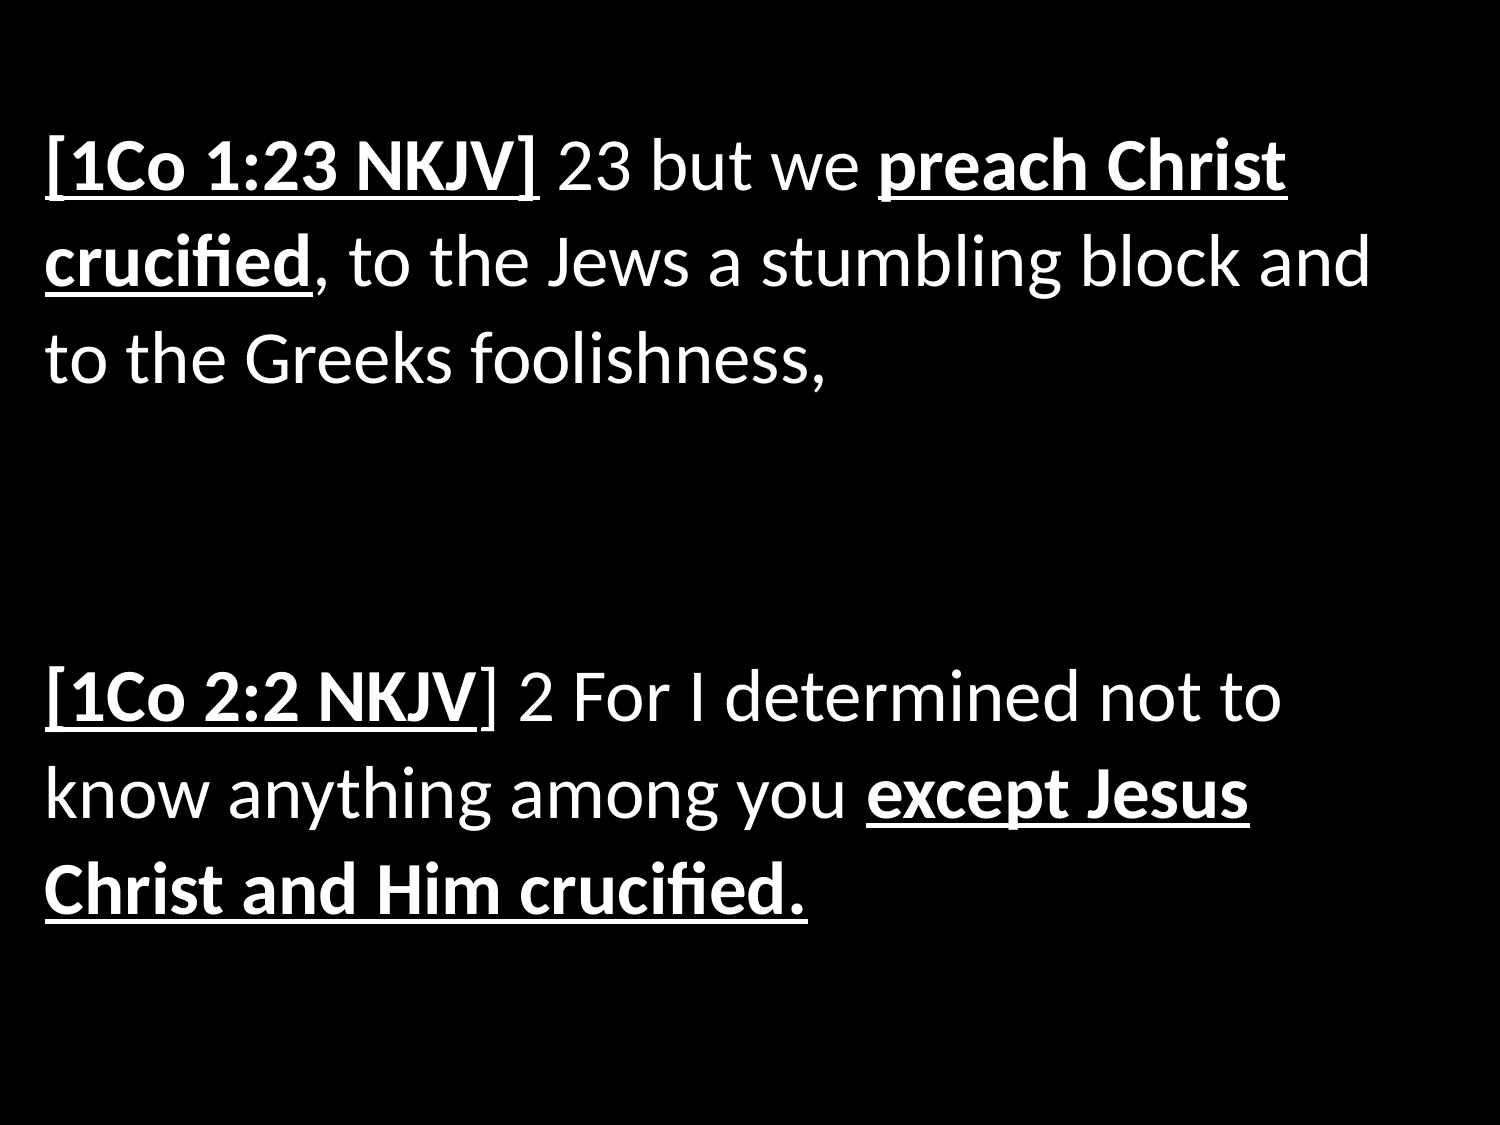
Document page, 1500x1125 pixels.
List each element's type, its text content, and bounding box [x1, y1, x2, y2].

text_box [1Co 1:23 NKJV] 23 but we preach Christ crucified, to the Jews a stumbling block and to the Greeks foolishness, [1Co 2:2 NKJV] 2 For I determined not to know anything among you except Jesus Christ and Him crucified. [29, 101, 1455, 937]
